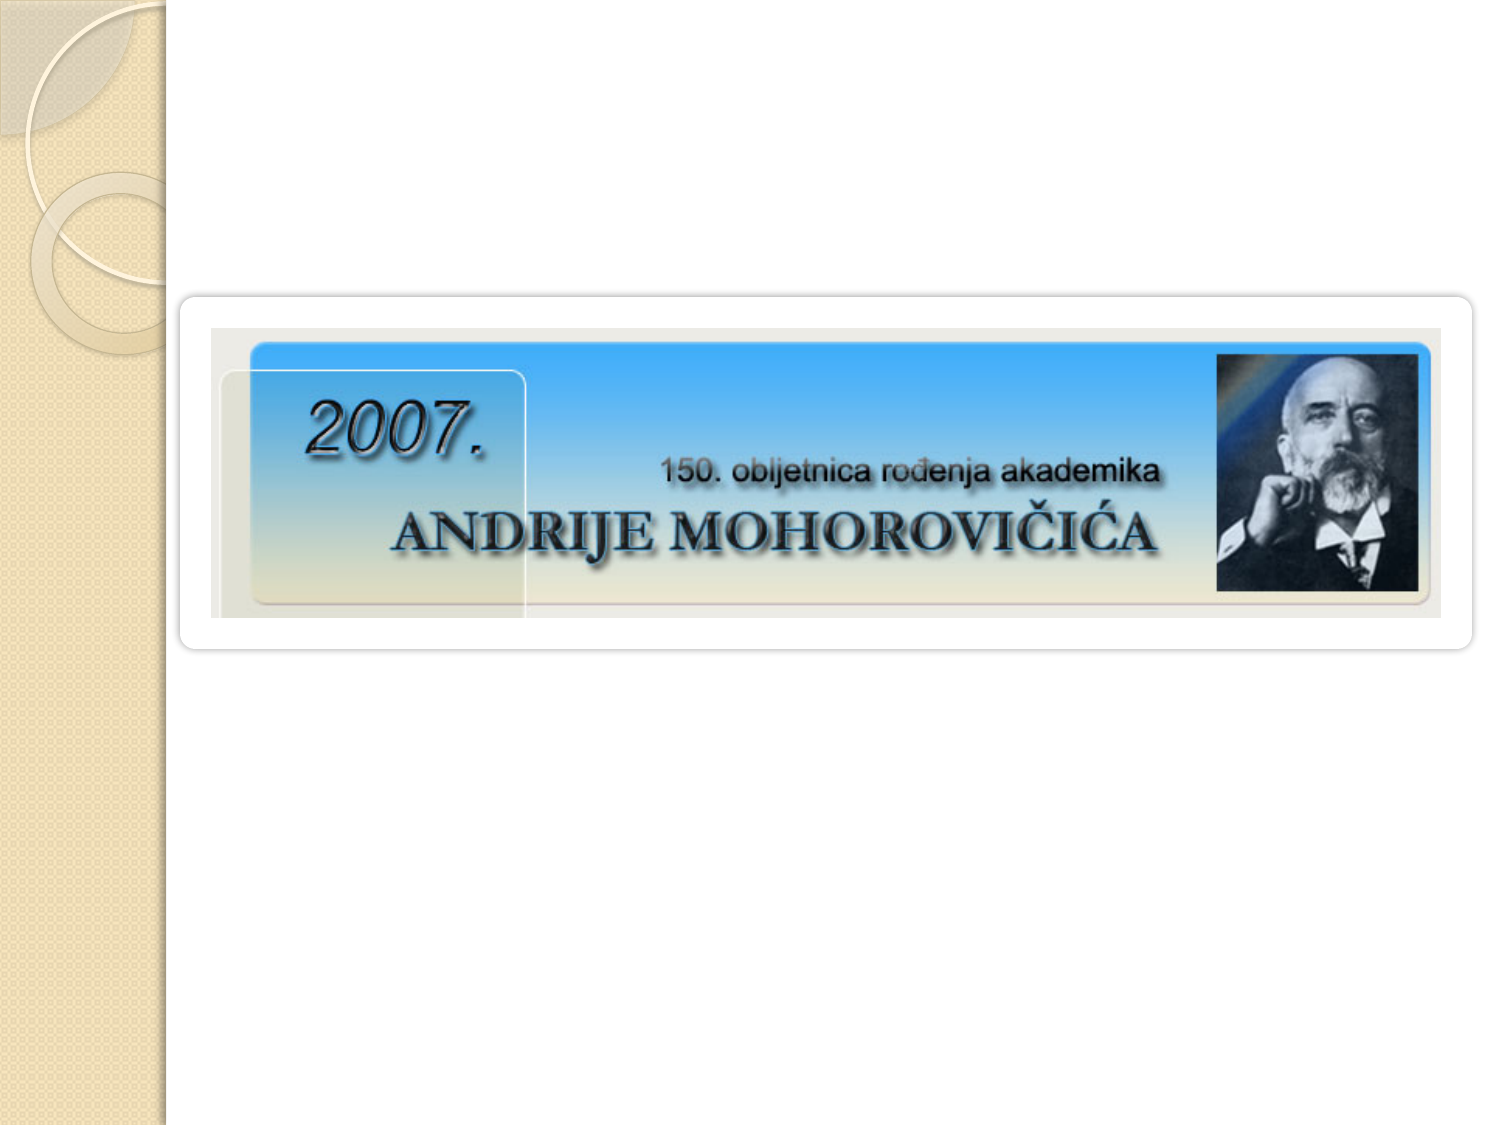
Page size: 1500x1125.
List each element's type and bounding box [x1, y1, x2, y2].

list [210, 327, 1442, 618]
